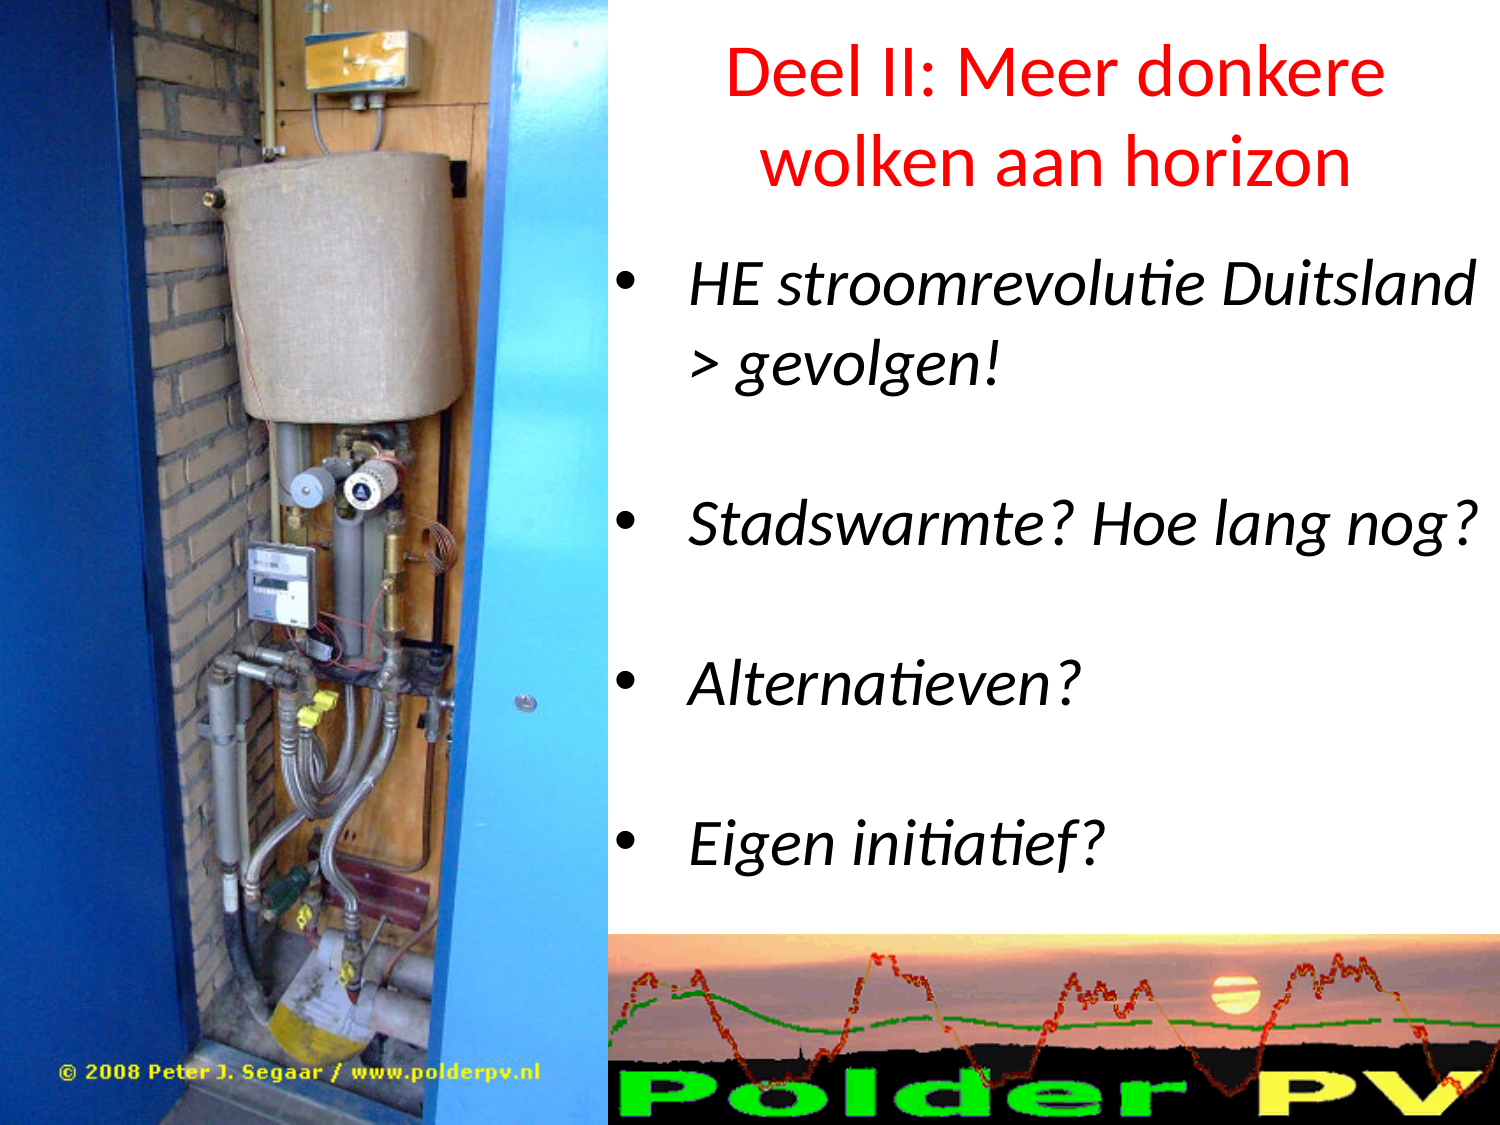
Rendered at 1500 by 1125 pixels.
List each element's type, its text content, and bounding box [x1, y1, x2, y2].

title Deel II: Meer donkere wolken aan horizon [642, 30, 1471, 193]
picture [0, 0, 1500, 1125]
text_box HE stroomrevolutie Duitsland > gevolgen! Stadswarmte? Hoe lang nog? Alternatieven? Eigen initiatief? [612, 231, 1499, 887]
